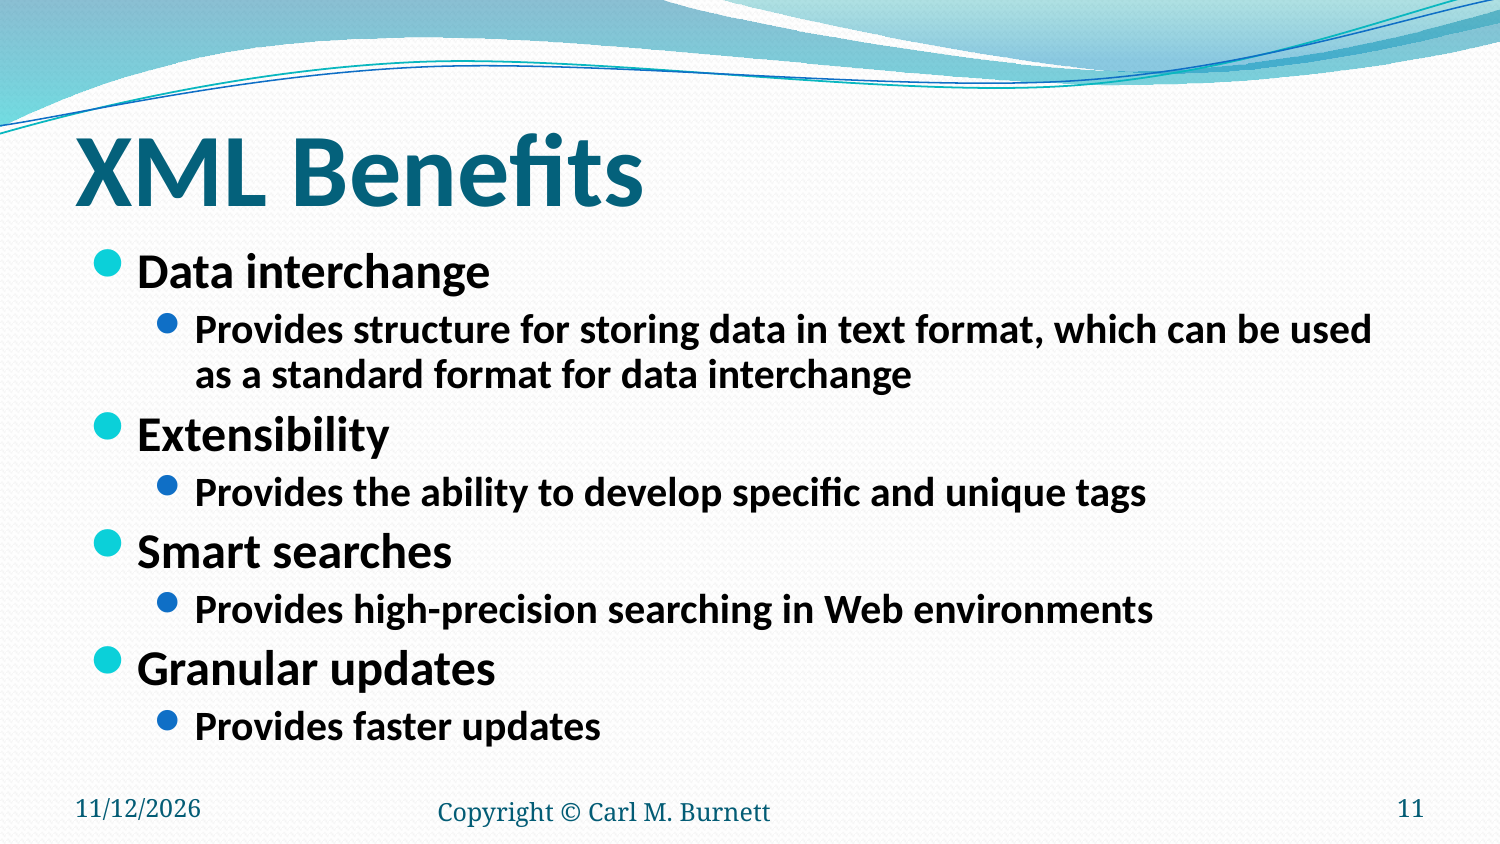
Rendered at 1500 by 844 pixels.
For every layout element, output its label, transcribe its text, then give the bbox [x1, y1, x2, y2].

footer Copyright © Carl M. Burnett [437, 782, 988, 827]
list Data interchange Provides structure for storing data in text format, which can be used as a standard format for data interchange Extensibility Provides the ability to develop specific and unique tags Smart searches Provides high-precision searching in Web environments Granular updates Provides faster updates [75, 238, 1425, 779]
title XML Benefits [75, 86, 1425, 228]
slide_number 11 [1299, 782, 1425, 827]
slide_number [75, 782, 425, 827]
